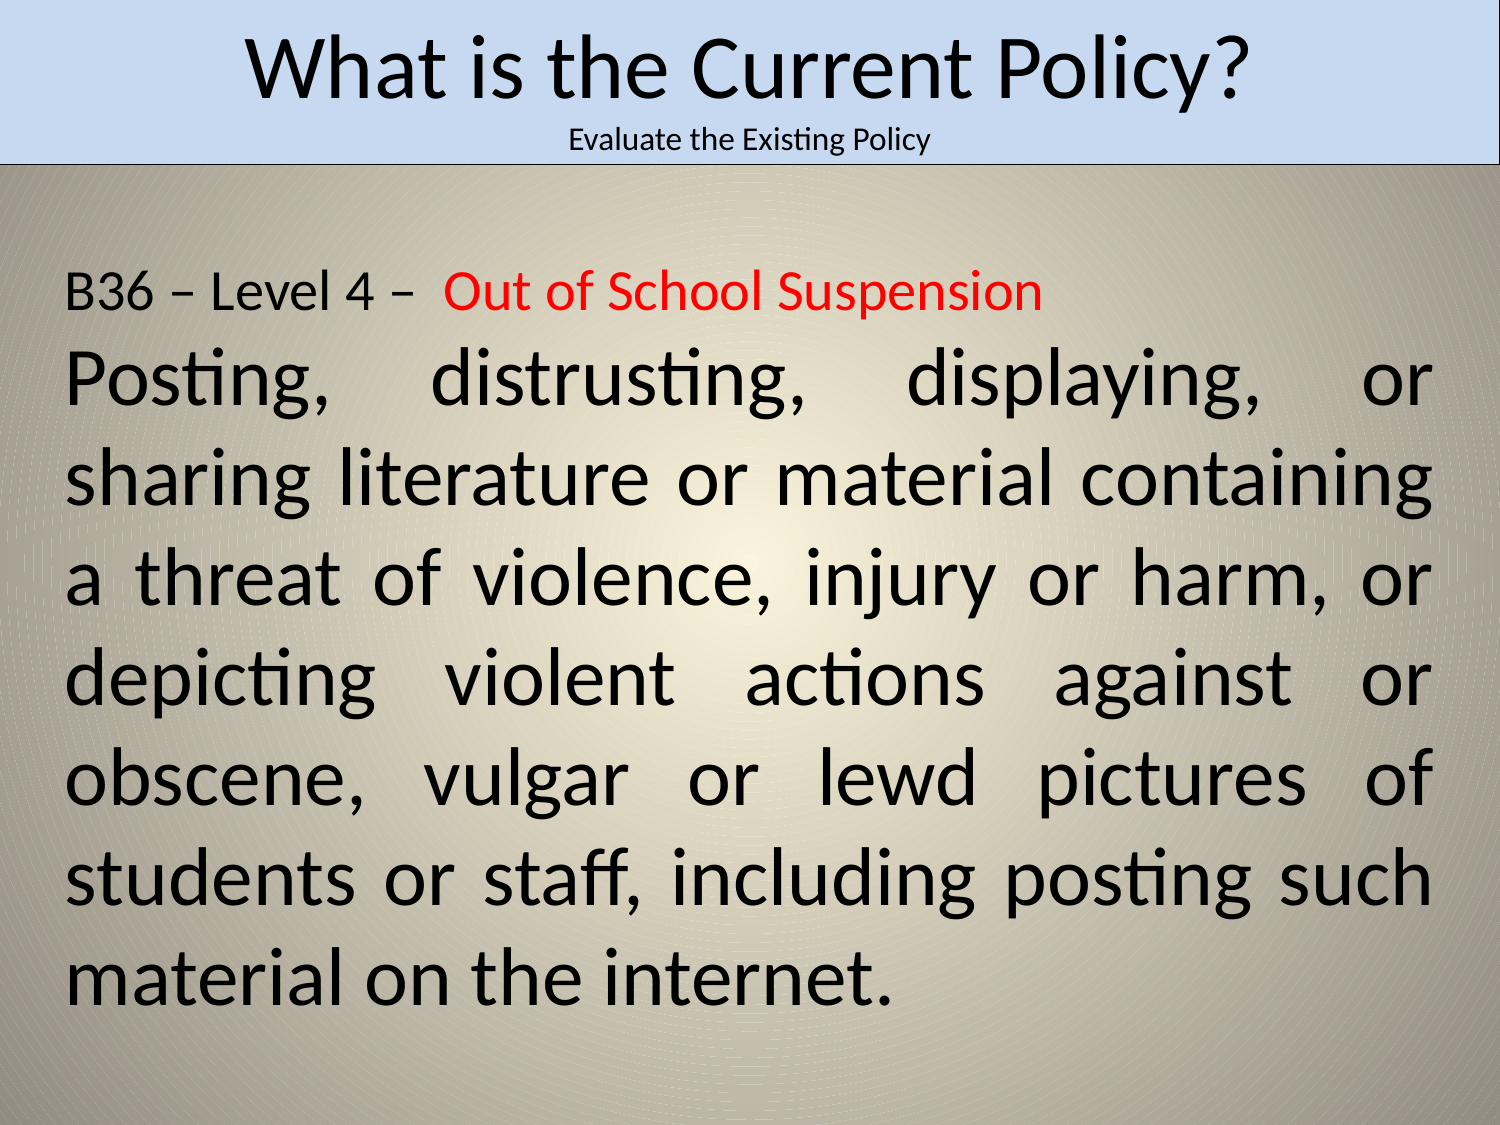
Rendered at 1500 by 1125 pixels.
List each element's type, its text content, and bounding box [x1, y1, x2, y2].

text_box B36 – Level 4 – Out of School Suspension Posting, distrusting, displaying, or sharing literature or material containing a threat of violence, injury or harm, or depicting violent actions against or obscene, vulgar or lewd pictures of students or staff, including posting such material on the internet. [50, 244, 1450, 1030]
text_box What is the Current Policy? Evaluate the Existing Policy [0, 0, 1500, 165]
